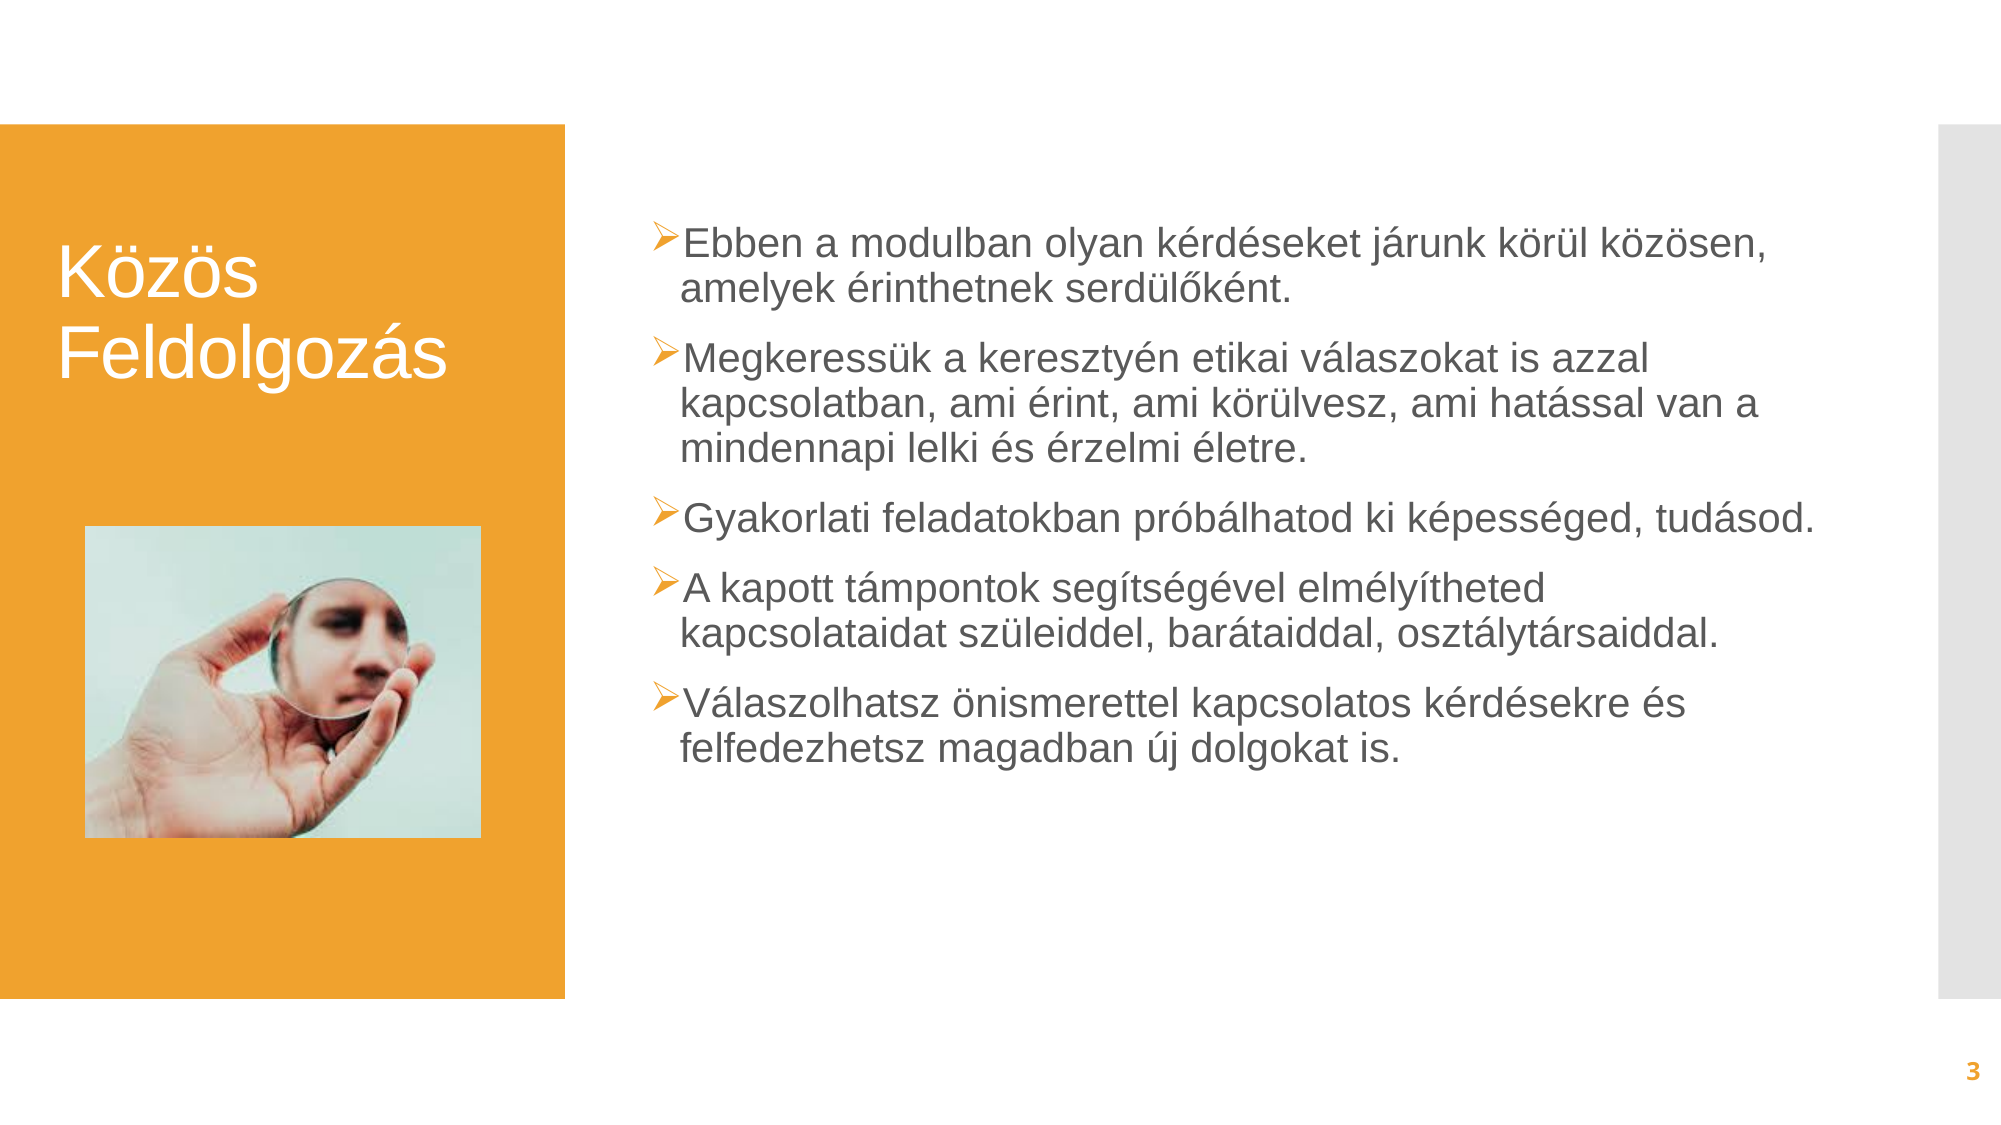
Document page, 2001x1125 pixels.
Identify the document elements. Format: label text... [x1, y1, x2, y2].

slide_number 3 [1744, 1042, 1996, 1103]
title Közös Feldolgozás [41, 184, 525, 443]
picture [85, 526, 482, 838]
list Ebben a modulban olyan kérdéseket járunk körül közösen, amelyek érinthetnek serdülőként. Megkeressük a keresztyén etikai válaszokat is azzal kapcsolatban, ami érint, ami körülvesz, ami hatással van a mindennapi lelki és érzelmi életre. Gyakorlati feladatokban próbálhatod ki képességed, tudásod. A kapott támpontok segítségével elmélyítheted kapcsolataidat szüleiddel, barátaiddal, osztálytársaiddal. Válaszolhatsz önismerettel kapcsolatos kérdésekre és felfedezhetsz magadban új dolgokat is. [634, 184, 1835, 809]
